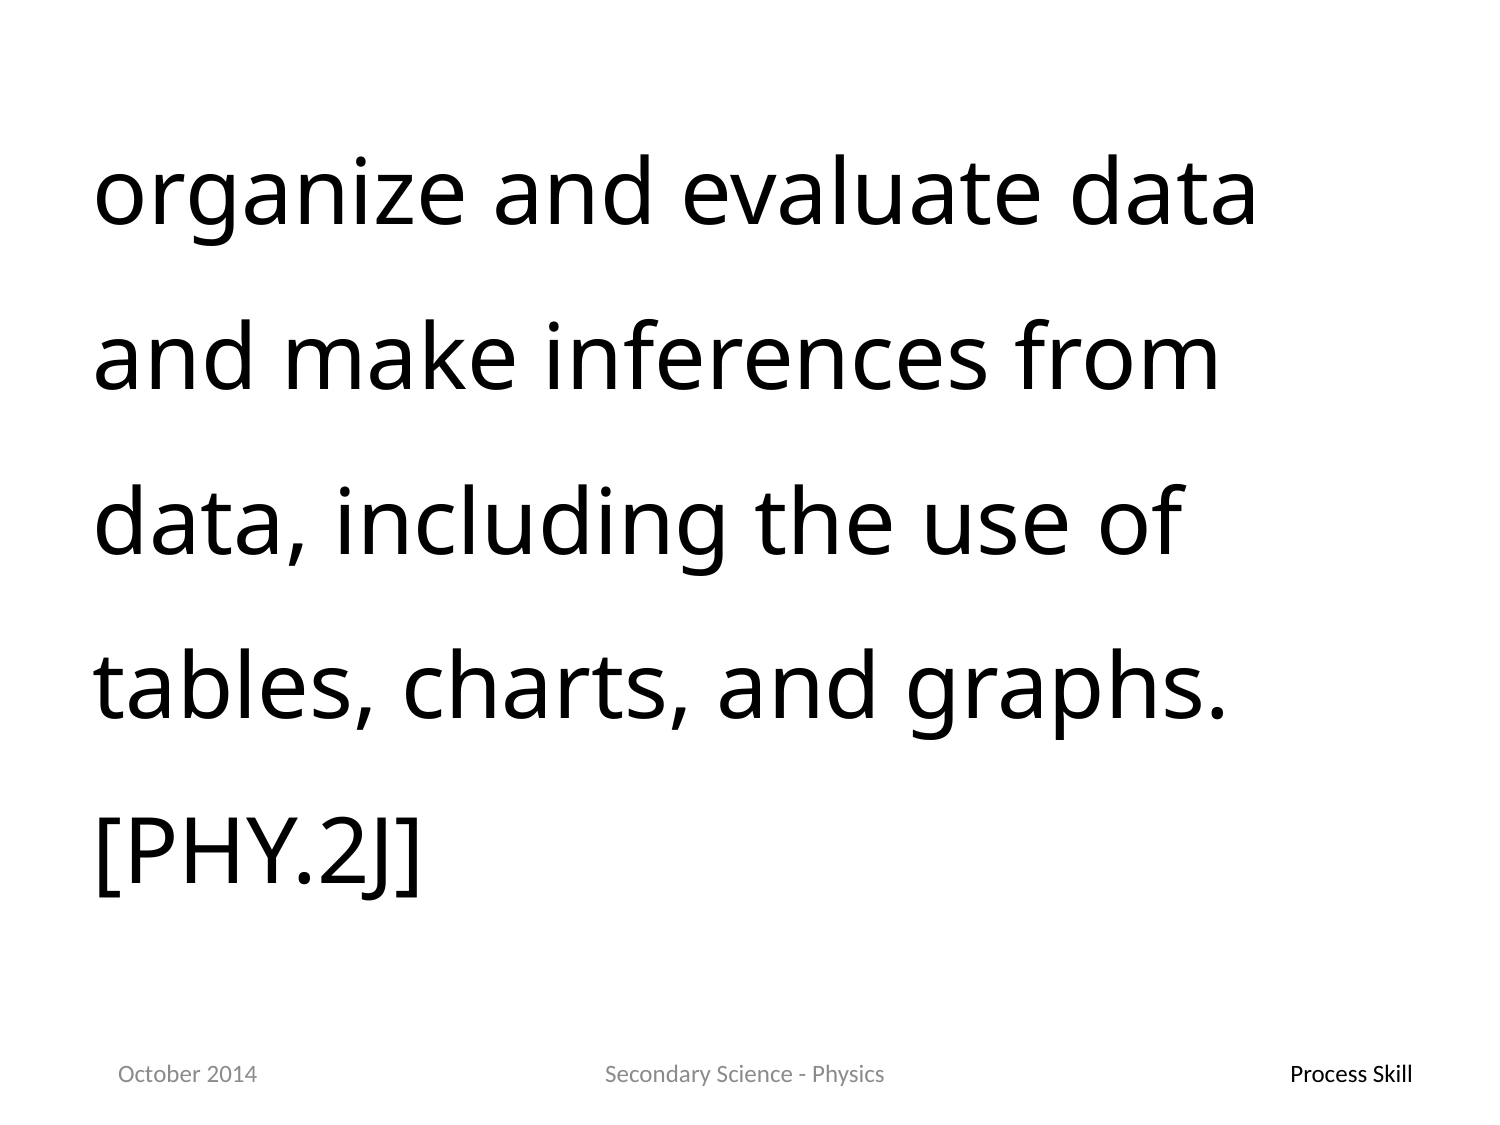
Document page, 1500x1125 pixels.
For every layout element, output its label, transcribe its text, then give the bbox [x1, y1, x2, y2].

subtitle organize and evaluate data and make inferences from data, including the use of tables, charts, and graphs.[PHY.2J] [78, 70, 1429, 1014]
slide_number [103, 1042, 441, 1103]
footer Secondary Science - Physics [492, 1042, 999, 1103]
